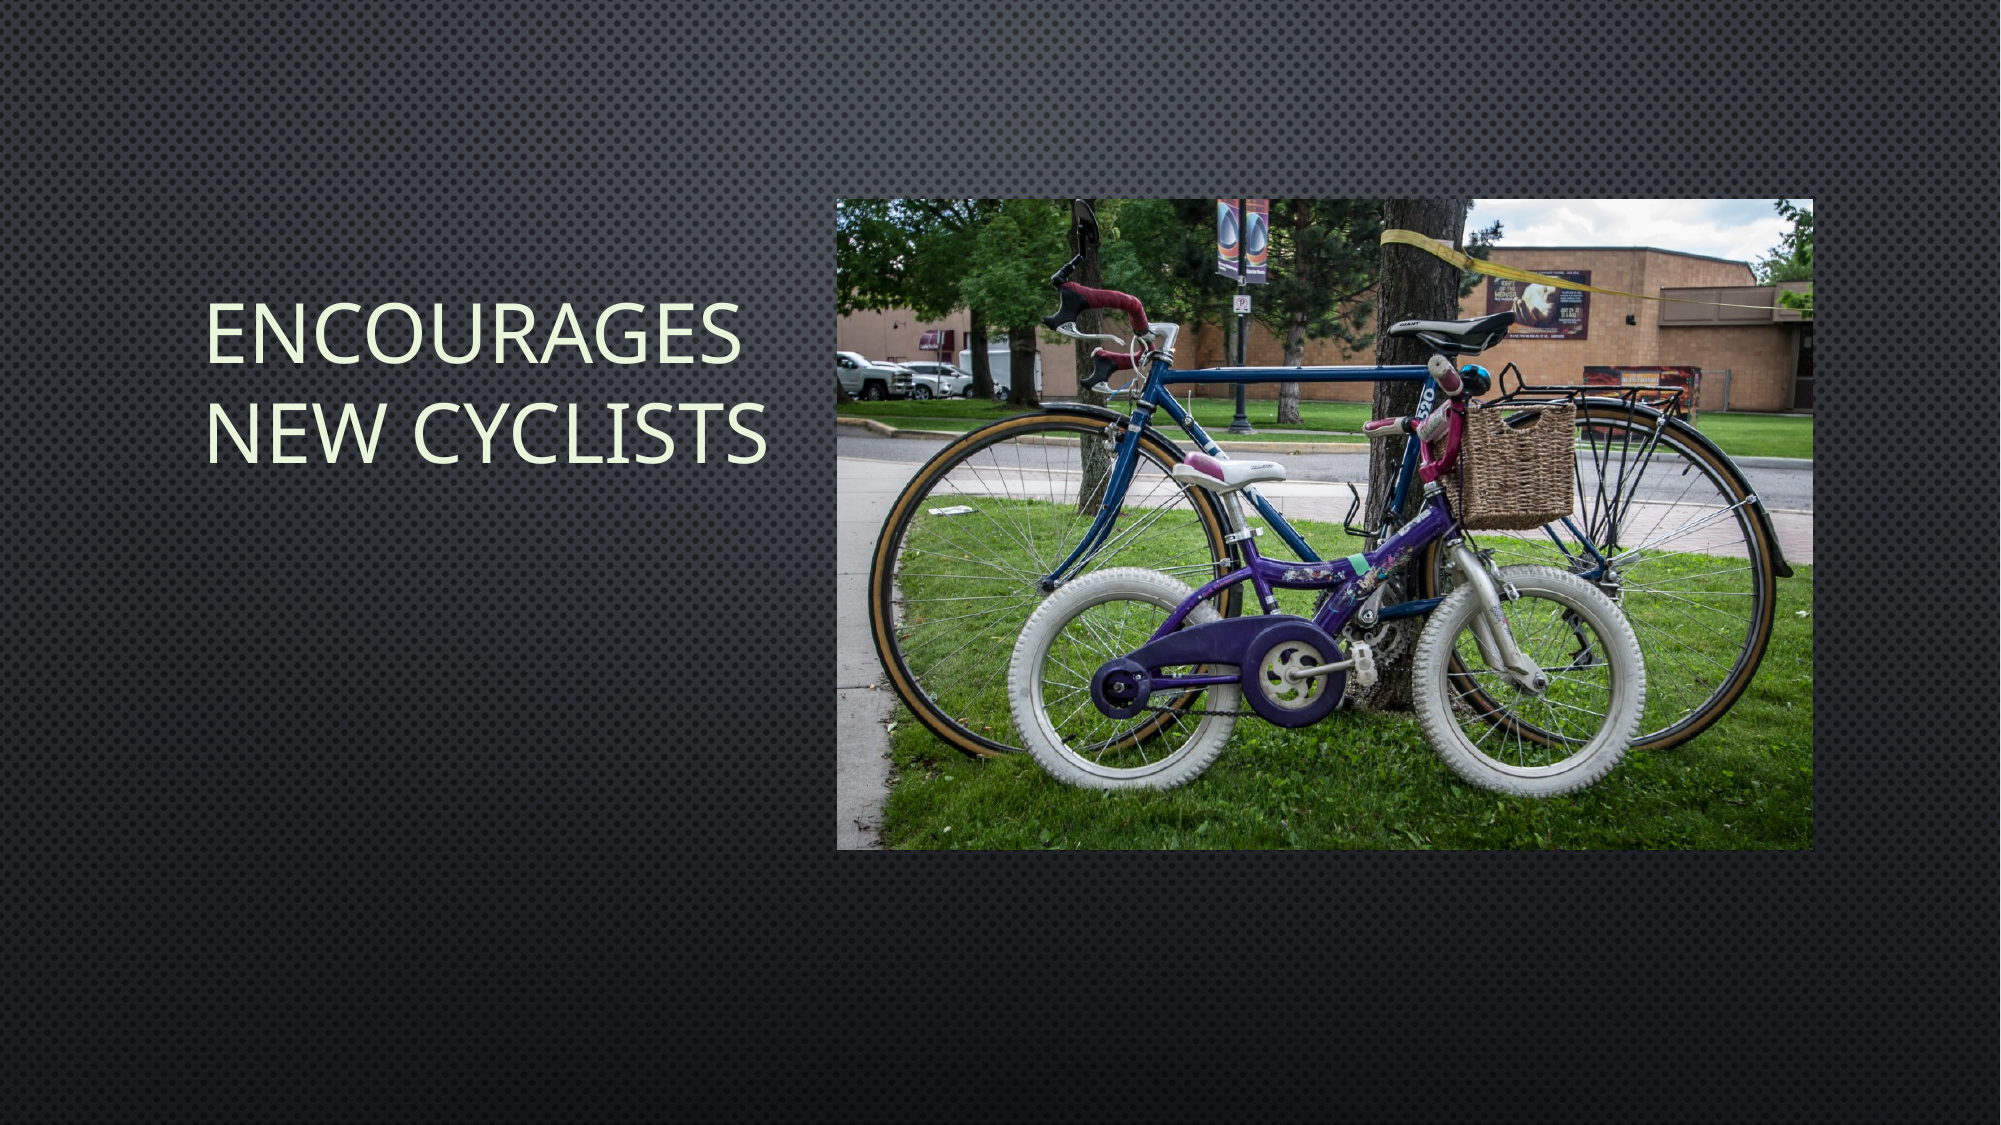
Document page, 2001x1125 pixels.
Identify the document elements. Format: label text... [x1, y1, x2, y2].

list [836, 199, 1813, 851]
title ENCOURAGES NEW CYCLISTS [187, 252, 836, 488]
